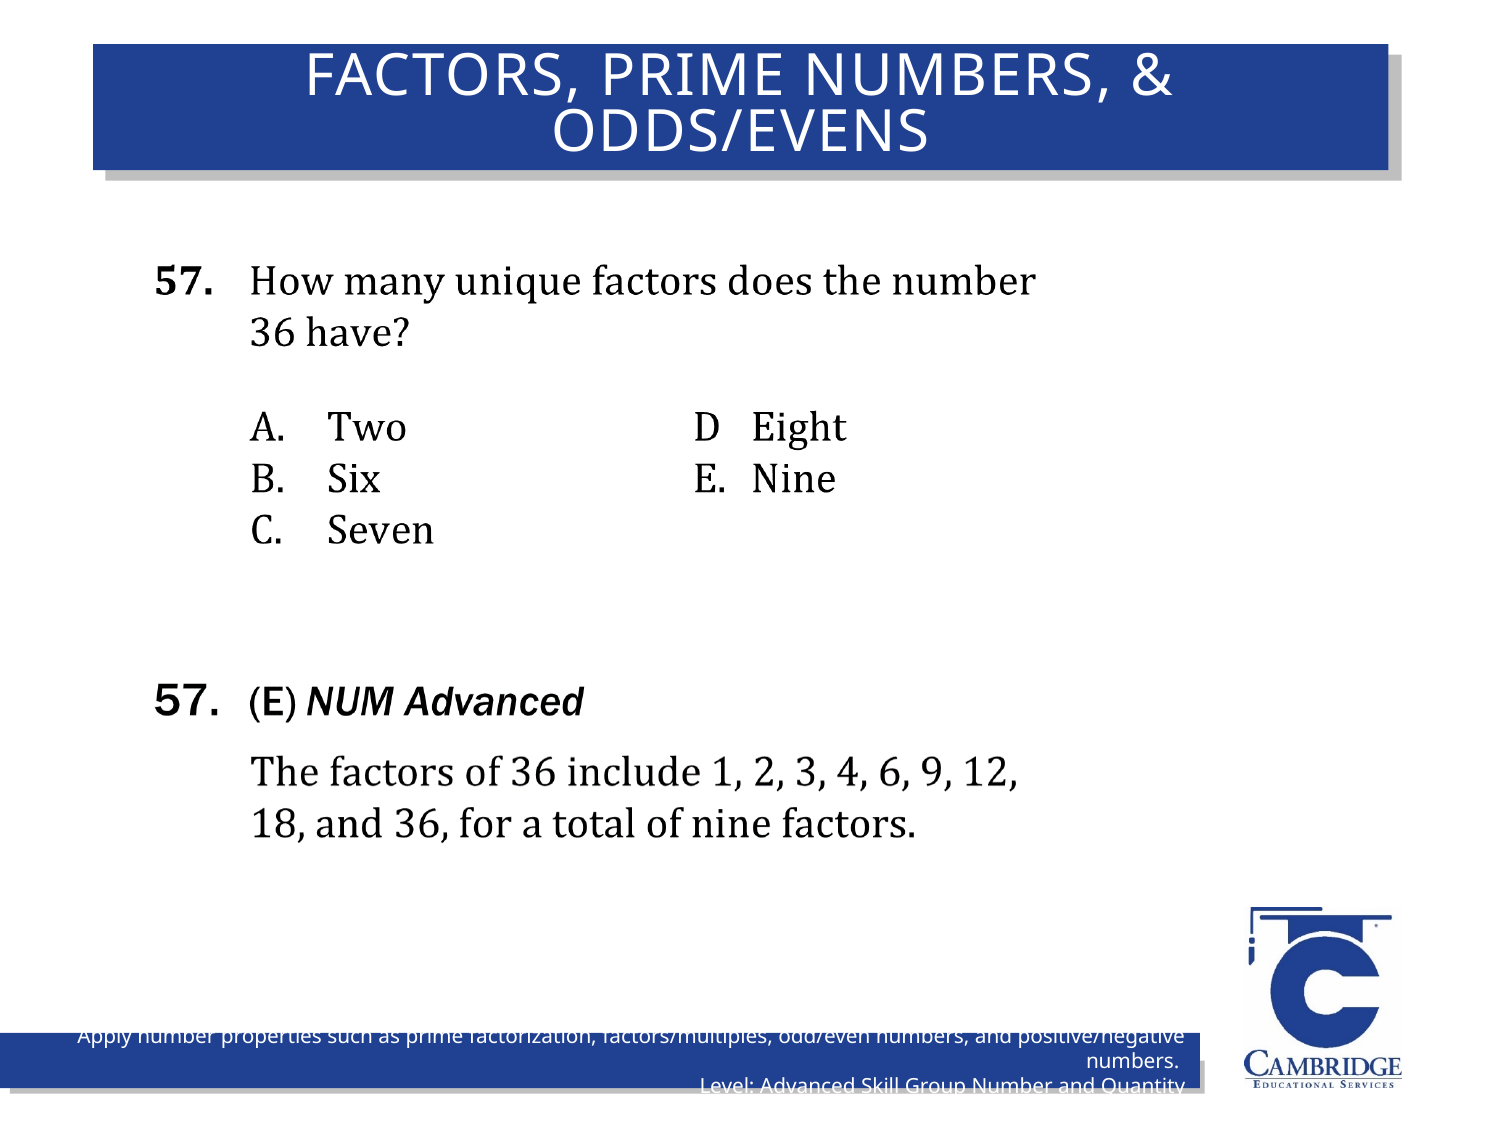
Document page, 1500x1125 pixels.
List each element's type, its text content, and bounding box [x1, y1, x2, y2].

title Factors, prime numbers, & odds/evens [93, 44, 1389, 171]
text_box [9, 1059, 1206, 1095]
picture [1244, 907, 1403, 1088]
footer Apply number properties such as prime factorization, factors/multiples, odd/even numbers, and positive/negative numbers. Level: Advanced Skill Group Number and Quantity [0, 1032, 1200, 1089]
picture [149, 676, 1042, 864]
picture [149, 252, 1042, 556]
text_box [104, 53, 1403, 182]
